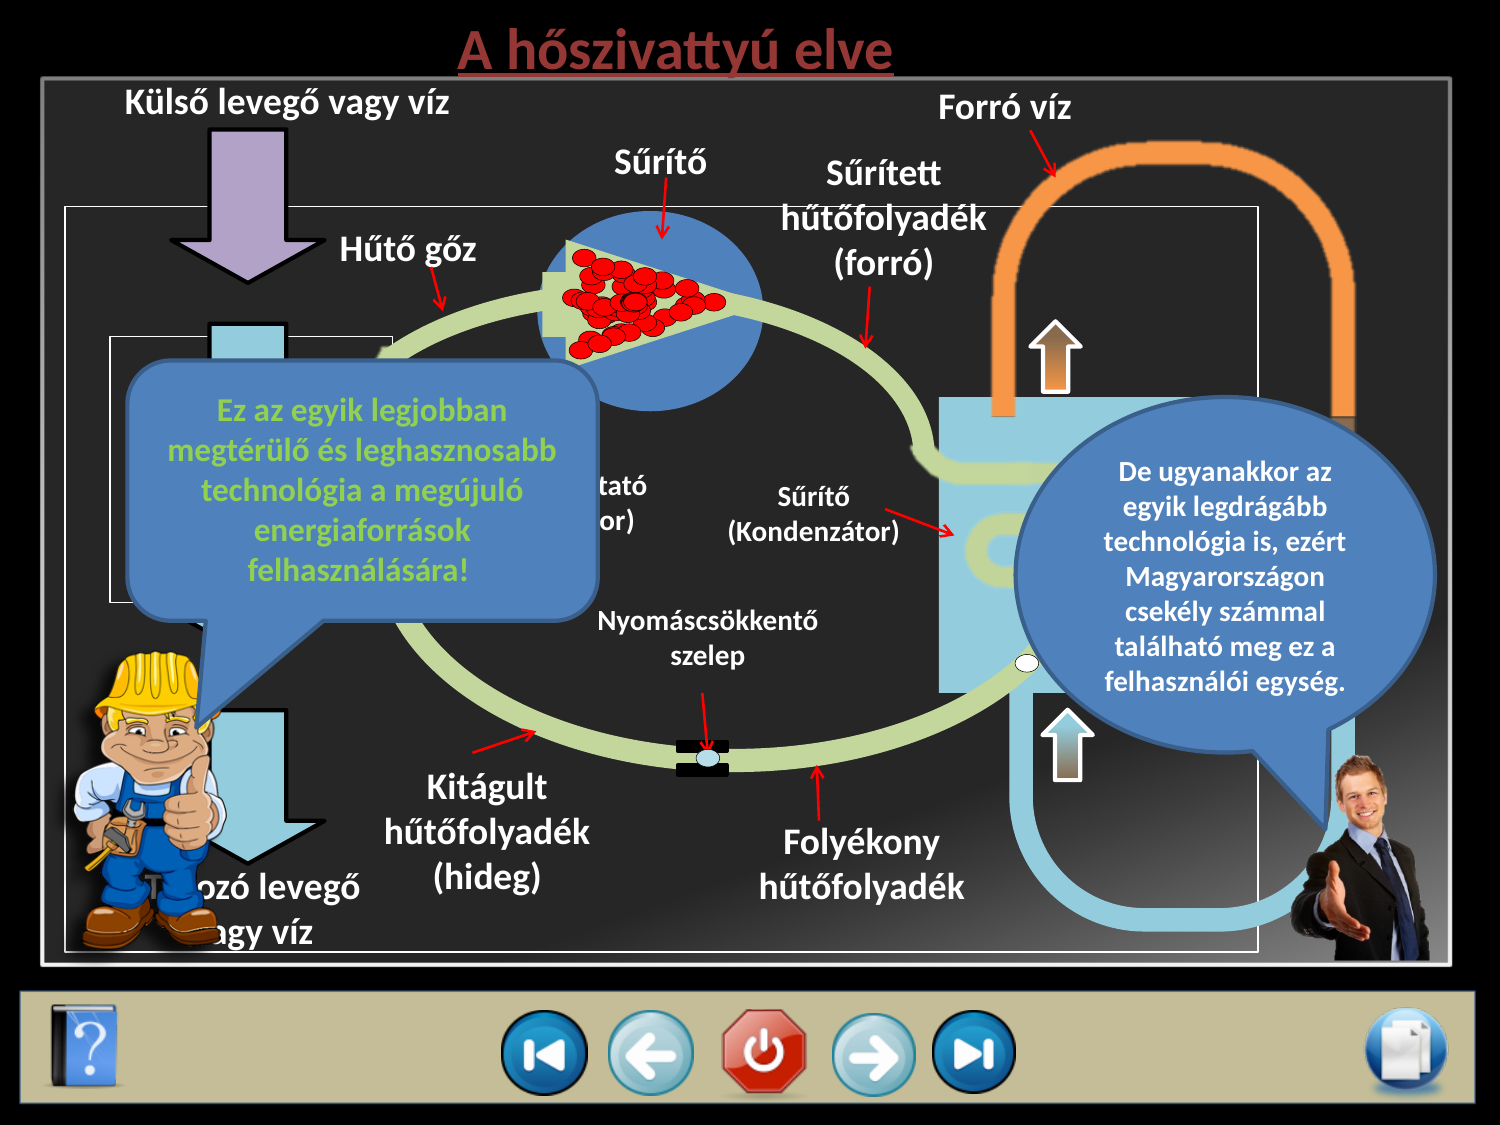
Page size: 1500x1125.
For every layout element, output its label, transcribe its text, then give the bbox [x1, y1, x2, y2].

text_box Sűrített hűtőfolyadék(forró) [765, 140, 964, 291]
text_box [579, 283, 608, 294]
text_box [426, 544, 957, 746]
text_box [650, 293, 658, 307]
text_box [472, 730, 537, 754]
text_box [671, 271, 689, 280]
text_box [614, 313, 642, 325]
text_box [590, 296, 614, 319]
text_box Elpárologtató (Evaporátor) [600, 458, 723, 544]
text_box [1040, 707, 1095, 783]
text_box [430, 266, 444, 312]
text_box [601, 325, 628, 348]
text_box [568, 289, 585, 312]
text_box [1035, 687, 1043, 695]
text_box [607, 291, 627, 314]
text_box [816, 764, 820, 821]
text_box Hűtő gőz [324, 216, 587, 276]
text_box [587, 208, 765, 298]
text_box [585, 312, 604, 320]
text_box [610, 258, 635, 281]
text_box [639, 304, 653, 322]
text_box [609, 281, 624, 294]
text_box [681, 294, 708, 317]
text_box [281, 321, 289, 335]
text_box [653, 306, 678, 329]
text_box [702, 692, 709, 756]
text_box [865, 286, 870, 349]
text_box [187, 623, 203, 632]
text_box [1007, 687, 1252, 934]
text_box [735, 293, 934, 428]
text_box [721, 661, 1021, 775]
picture [0, 0, 1500, 1125]
text_box [656, 289, 676, 301]
text_box Folyékony hűtőfolyadék [735, 809, 989, 915]
text_box [579, 312, 589, 318]
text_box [392, 476, 470, 491]
text_box [567, 339, 594, 362]
text_box Ez az egyik legjobban megtérülő és leghasznosabb technológia a megújuló energiaforrások felhasználására! [125, 358, 600, 681]
text_box [643, 317, 667, 339]
text_box [653, 300, 659, 311]
text_box [590, 273, 614, 283]
text_box [535, 314, 563, 359]
text_box [676, 740, 696, 753]
text_box [875, 291, 964, 428]
text_box [671, 204, 860, 339]
text_box [600, 326, 906, 470]
text_box [1330, 717, 1357, 751]
text_box [256, 623, 515, 854]
text_box [937, 519, 1009, 695]
text_box [1035, 695, 1253, 905]
text_box [699, 290, 708, 301]
text_box [577, 265, 603, 288]
text_box [618, 323, 644, 344]
text_box De ugyanakkor az egyik legdrágább technológia is, ezért Magyarországon csekély számmal található meg ez a felhasználói egység. [1074, 446, 1438, 755]
text_box [580, 314, 585, 322]
text_box [574, 290, 601, 313]
text_box [621, 291, 650, 313]
text_box [570, 247, 598, 269]
text_box [645, 281, 659, 296]
text_box [937, 396, 964, 428]
text_box [585, 317, 613, 331]
text_box Nyomáscsökkentő szelep [550, 593, 866, 679]
text_box [666, 301, 695, 324]
text_box Sűrítő [599, 129, 928, 190]
text_box [391, 698, 1252, 954]
text_box [63, 204, 429, 643]
text_box [169, 130, 324, 285]
text_box [613, 280, 621, 285]
text_box Külső levegő vagy víz [110, 69, 469, 130]
text_box [403, 288, 540, 354]
text_box Sűrítő (Kondenzátor) [677, 470, 950, 555]
text_box [393, 623, 695, 772]
text_box Távozó levegő vagy víz [256, 854, 391, 960]
text_box [583, 318, 765, 414]
text_box [713, 740, 729, 753]
text_box [673, 277, 701, 299]
text_box [420, 315, 547, 358]
text_box Forró víz [923, 74, 1232, 135]
text_box [631, 265, 659, 288]
text_box [256, 708, 327, 854]
text_box [676, 763, 729, 777]
text_box [289, 204, 656, 237]
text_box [1030, 130, 1056, 178]
text_box A hőszivattyú elve [442, 3, 933, 89]
text_box [576, 328, 600, 339]
text_box [585, 332, 614, 355]
text_box [706, 291, 728, 314]
text_box [638, 313, 659, 334]
text_box [694, 748, 722, 770]
text_box [604, 318, 618, 323]
text_box [540, 276, 769, 367]
text_box [642, 304, 650, 316]
text_box [448, 276, 540, 312]
text_box [560, 286, 580, 309]
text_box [661, 177, 667, 240]
text_box [589, 255, 617, 278]
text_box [884, 508, 955, 536]
text_box [621, 279, 649, 292]
text_box Kitágult hűtőfolyadék (hideg) [356, 754, 619, 905]
text_box [657, 269, 676, 292]
text_box [587, 244, 664, 270]
